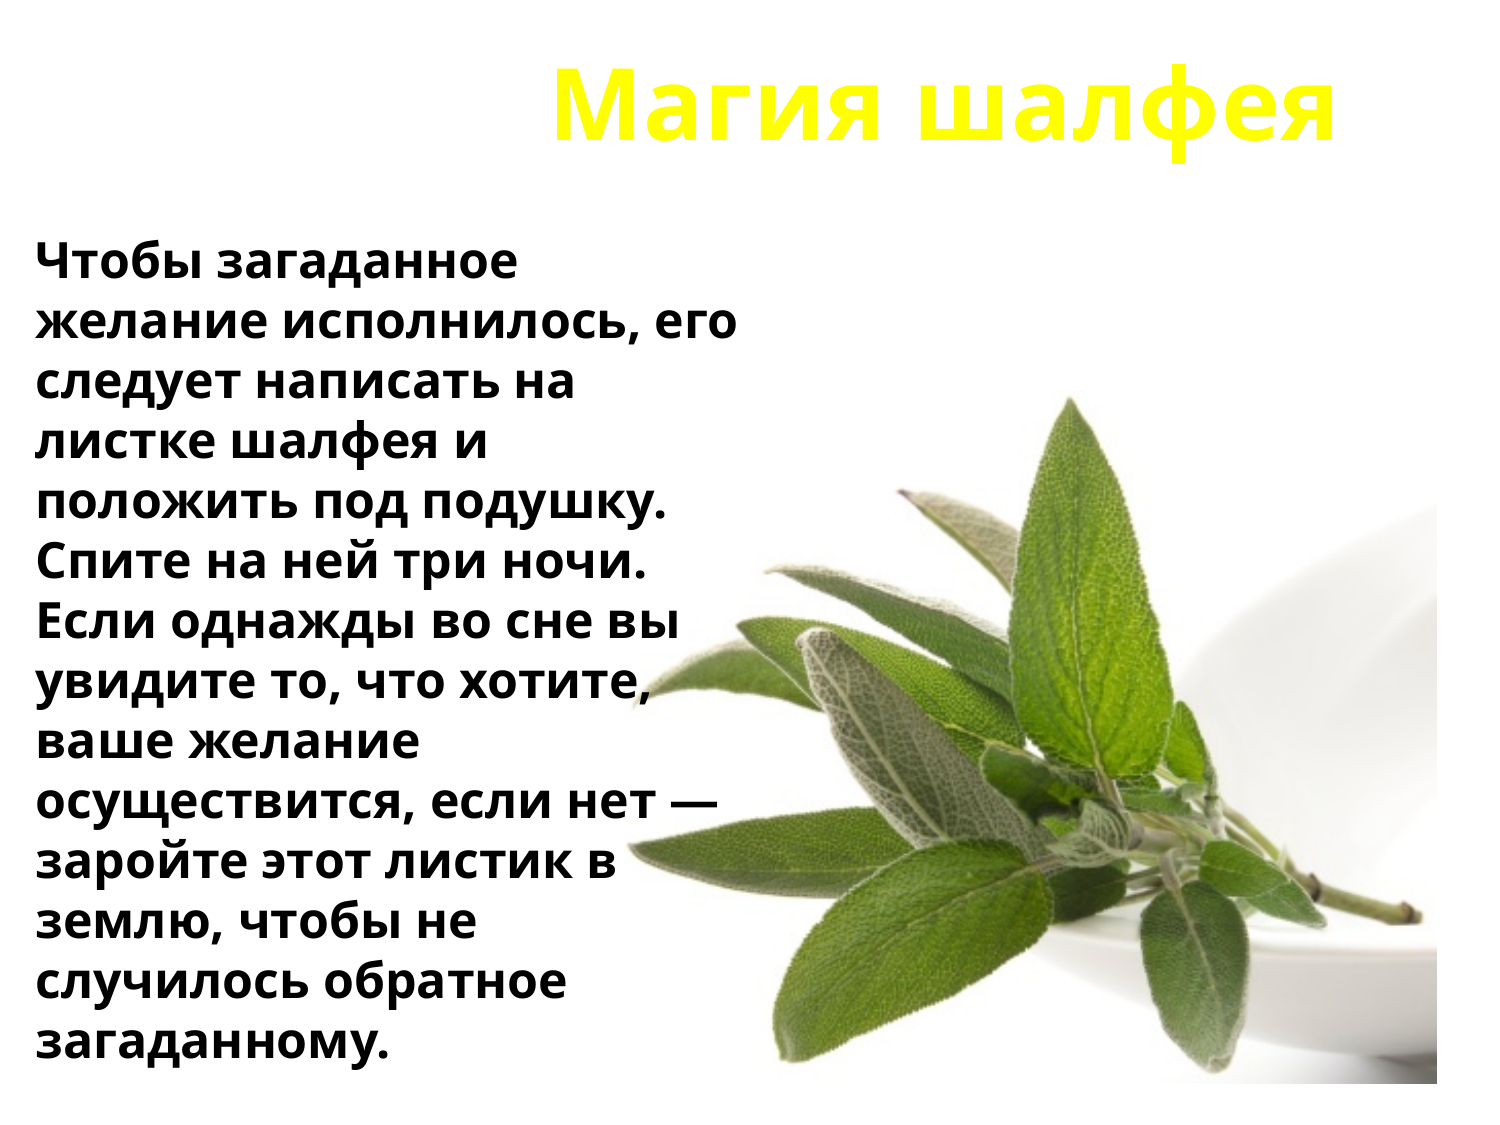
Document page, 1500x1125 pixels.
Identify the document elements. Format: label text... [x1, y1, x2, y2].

text_box Чтобы загаданное желание исполнилось, его следует написать на листке шалфея и положить под подушку. Спите на ней три ночи. Если однажды во сне вы увидите то, что хотите, ваше желание осуществится, если нет — заройте этот листик в землю, чтобы не случилось обратное загаданному. [20, 220, 771, 1076]
picture [395, 390, 1437, 1085]
text_box Магия шалфея [533, 33, 1357, 169]
